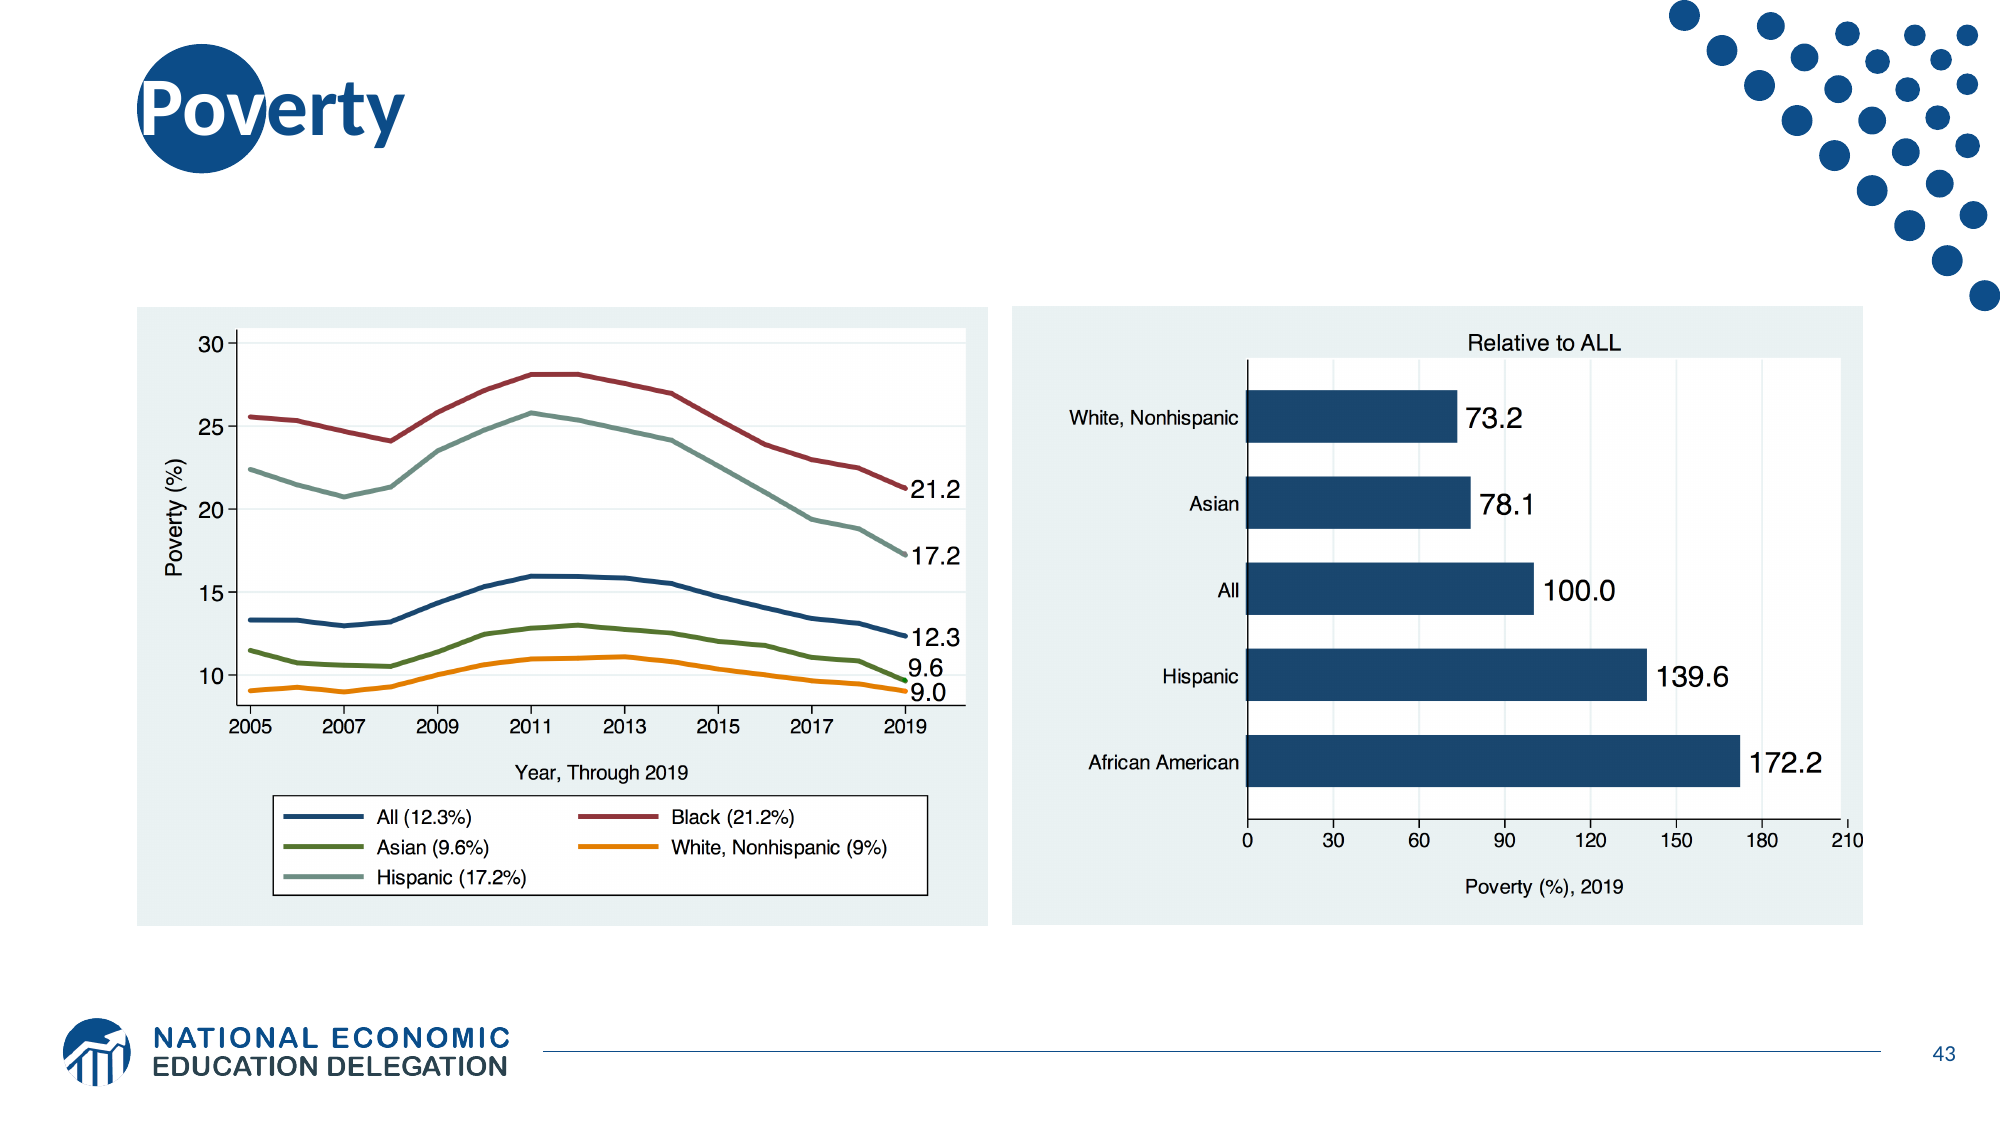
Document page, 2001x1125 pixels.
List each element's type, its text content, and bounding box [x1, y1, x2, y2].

picture [55, 1013, 520, 1091]
slide_number 43 [1521, 1022, 1972, 1082]
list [137, 307, 988, 926]
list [1012, 306, 1863, 925]
title Poverty [124, 0, 1850, 218]
